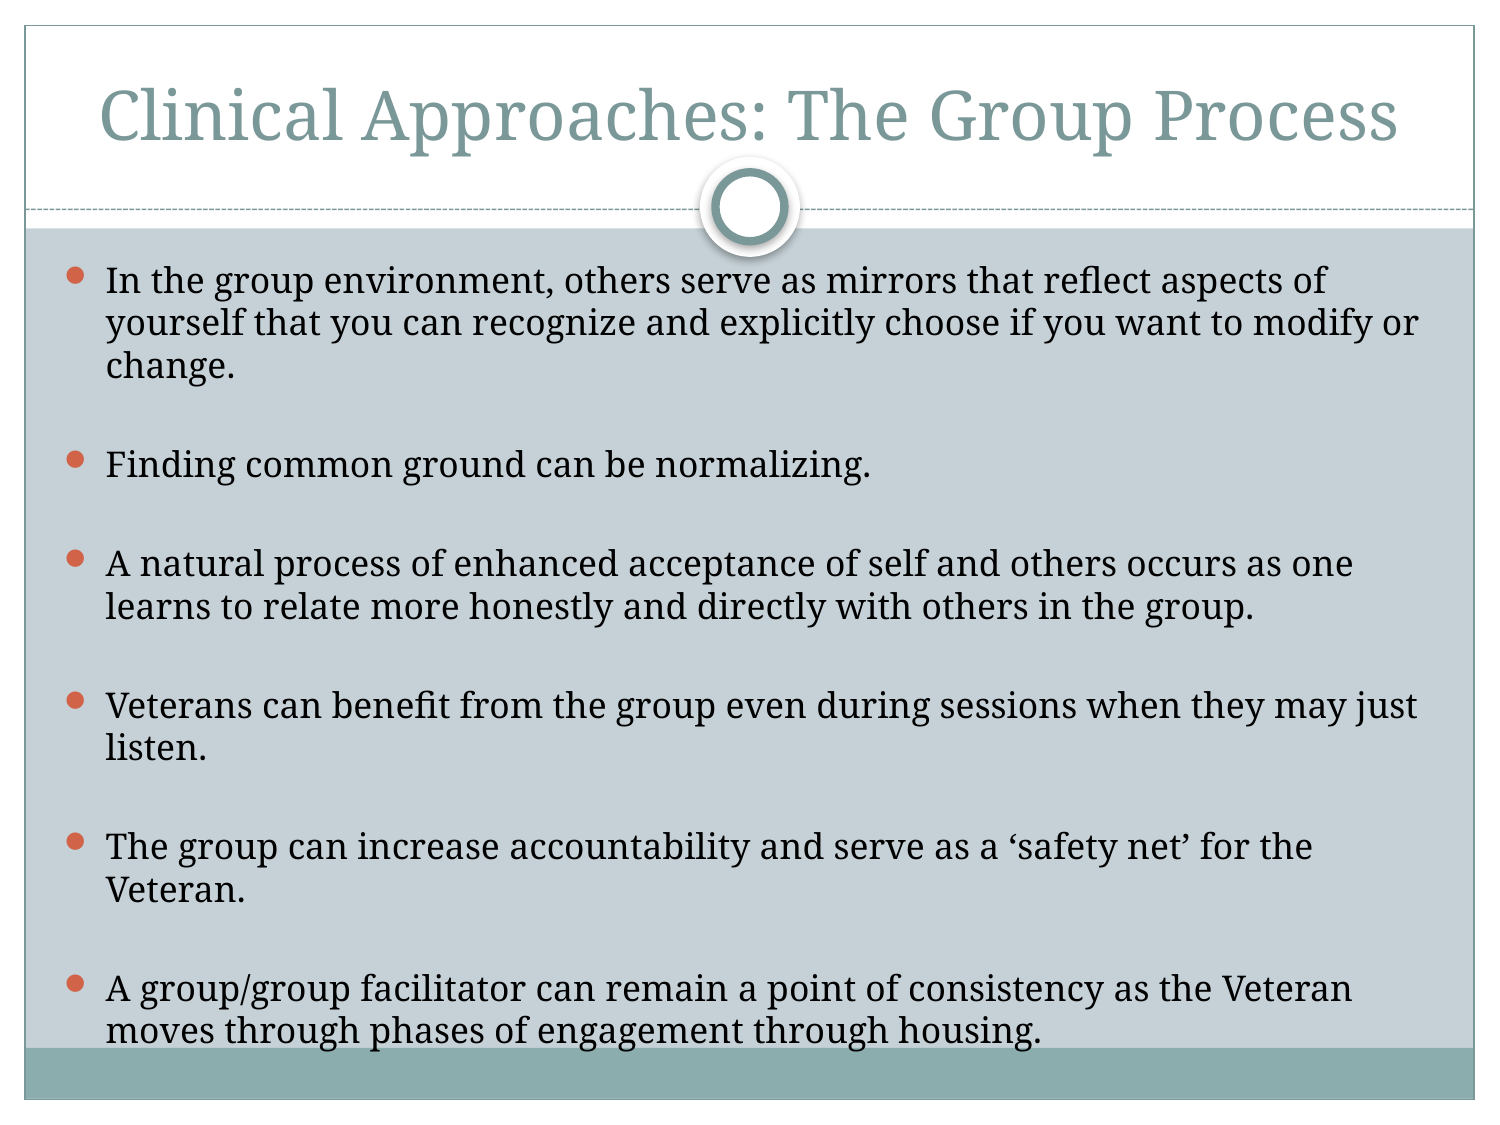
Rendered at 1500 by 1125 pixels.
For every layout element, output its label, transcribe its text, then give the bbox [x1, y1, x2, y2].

title Clinical Approaches: The Group Process [49, 37, 1450, 162]
list In the group environment, others serve as mirrors that reflect aspects of yourself that you can recognize and explicitly choose if you want to modify or change. Finding common ground can be normalizing. A natural process of enhanced acceptance of self and others occurs as one learns to relate more honestly and directly with others in the group. Veterans can benefit from the group even during sessions when they may just listen. The group can increase accountability and serve as a ‘safety net’ for the Veteran. A group/group facilitator can remain a point of consistency as the Veteran moves through phases of engagement through housing. [49, 250, 1445, 1063]
